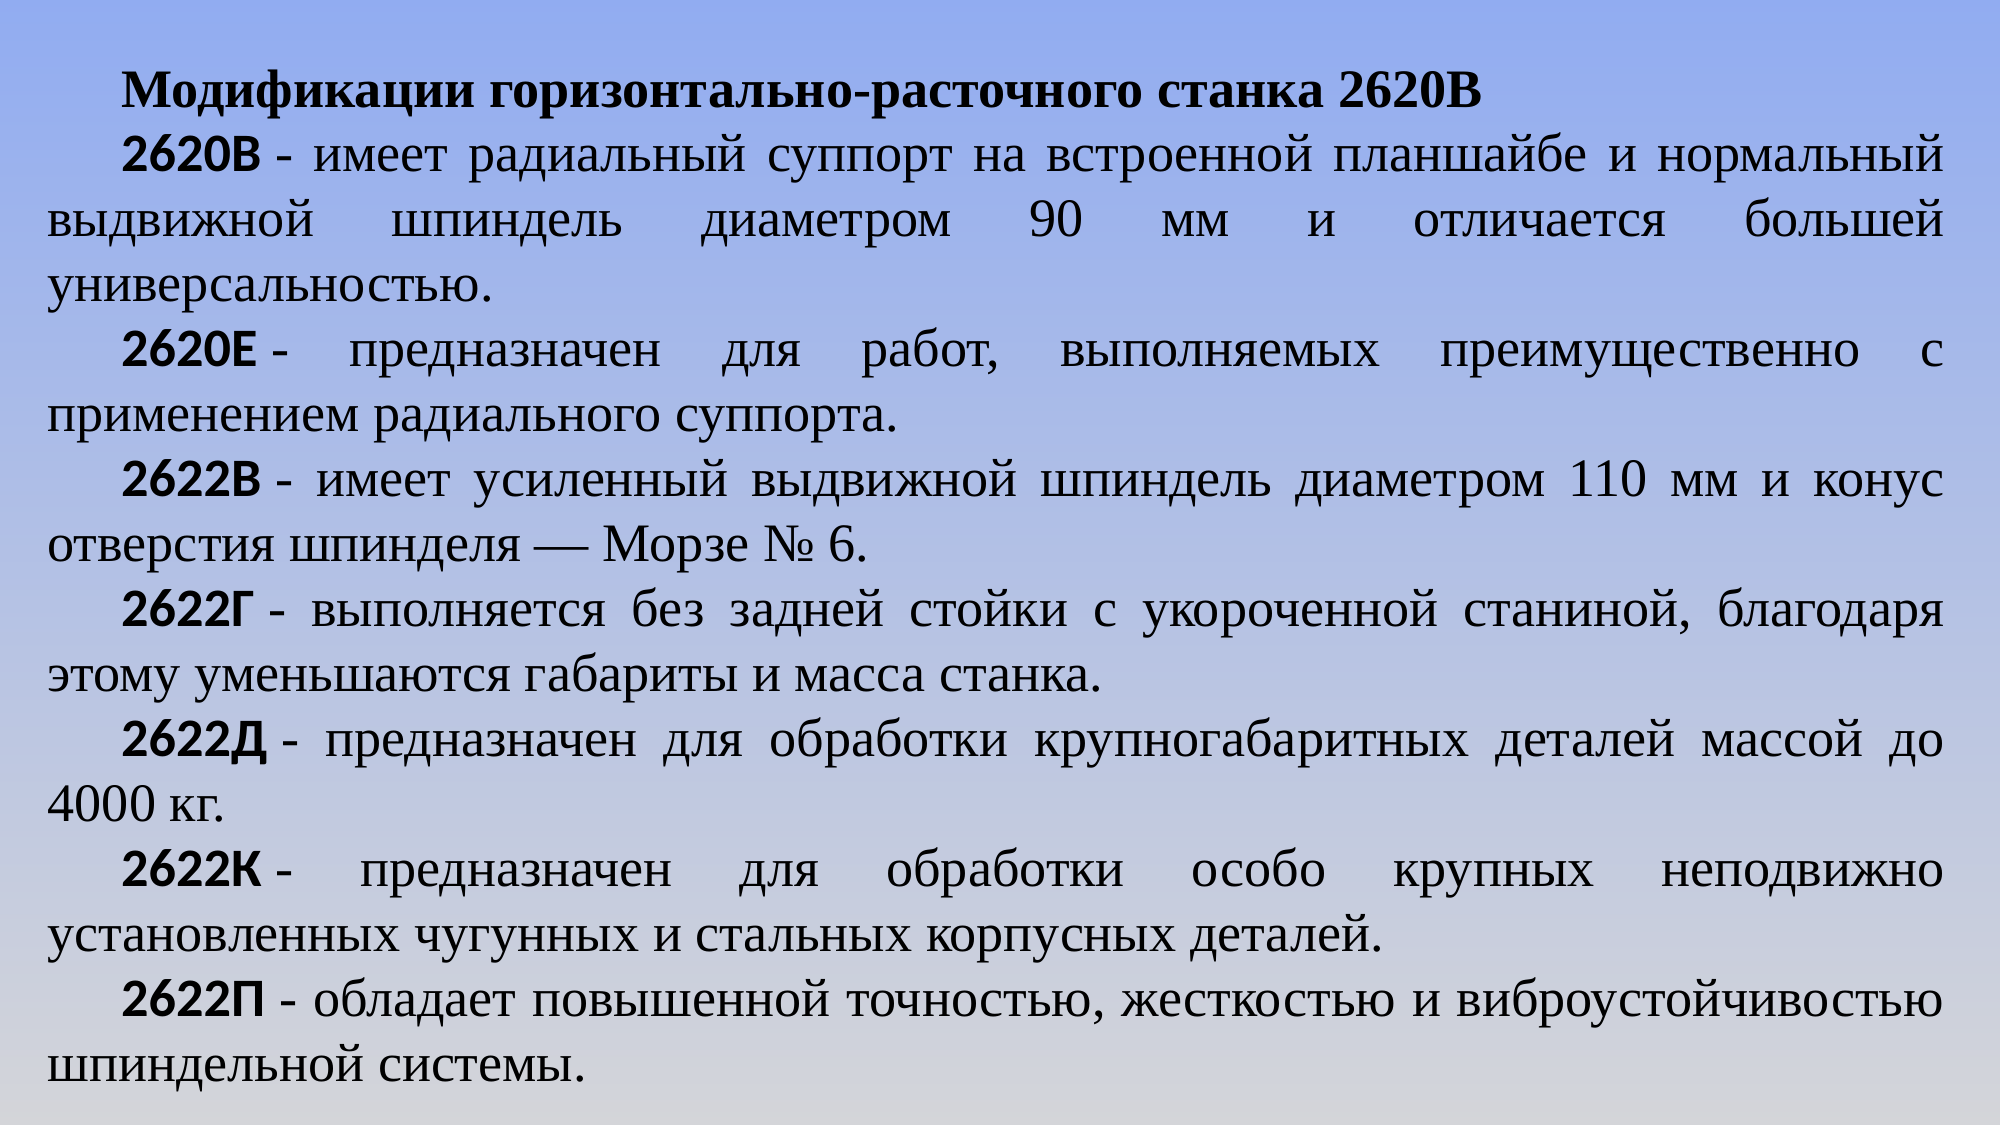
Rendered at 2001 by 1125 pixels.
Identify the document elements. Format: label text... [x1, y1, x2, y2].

text_box Модификации горизонтально-расточного станка 2620В 2620В - имеет радиальный суппорт на встроенной планшайбе и нормальный выдвижной шпиндель диаметром 90 мм и отличается большей универсальностью. 2620Е - предназначен для работ, выполняемых преимущественно с применением радиального суппорта. 2622В - имеет усиленный выдвижной шпиндель диаметром 110 мм и конус отверстия шпинделя — Морзе № 6. 2622Г - выполняется без задней стойки с укороченной станиной, благодаря этому уменьшаются габариты и масса станка. 2622Д - предназначен для обработки крупногабаритных деталей массой до 4000 кг. 2622К - предназначен для обработки особо крупных неподвижно установленных чугунных и стальных корпусных деталей. 2622П - обладает повышенной точностью, жесткостью и виброустойчивостью шпиндельной системы. [32, 45, 1961, 1100]
